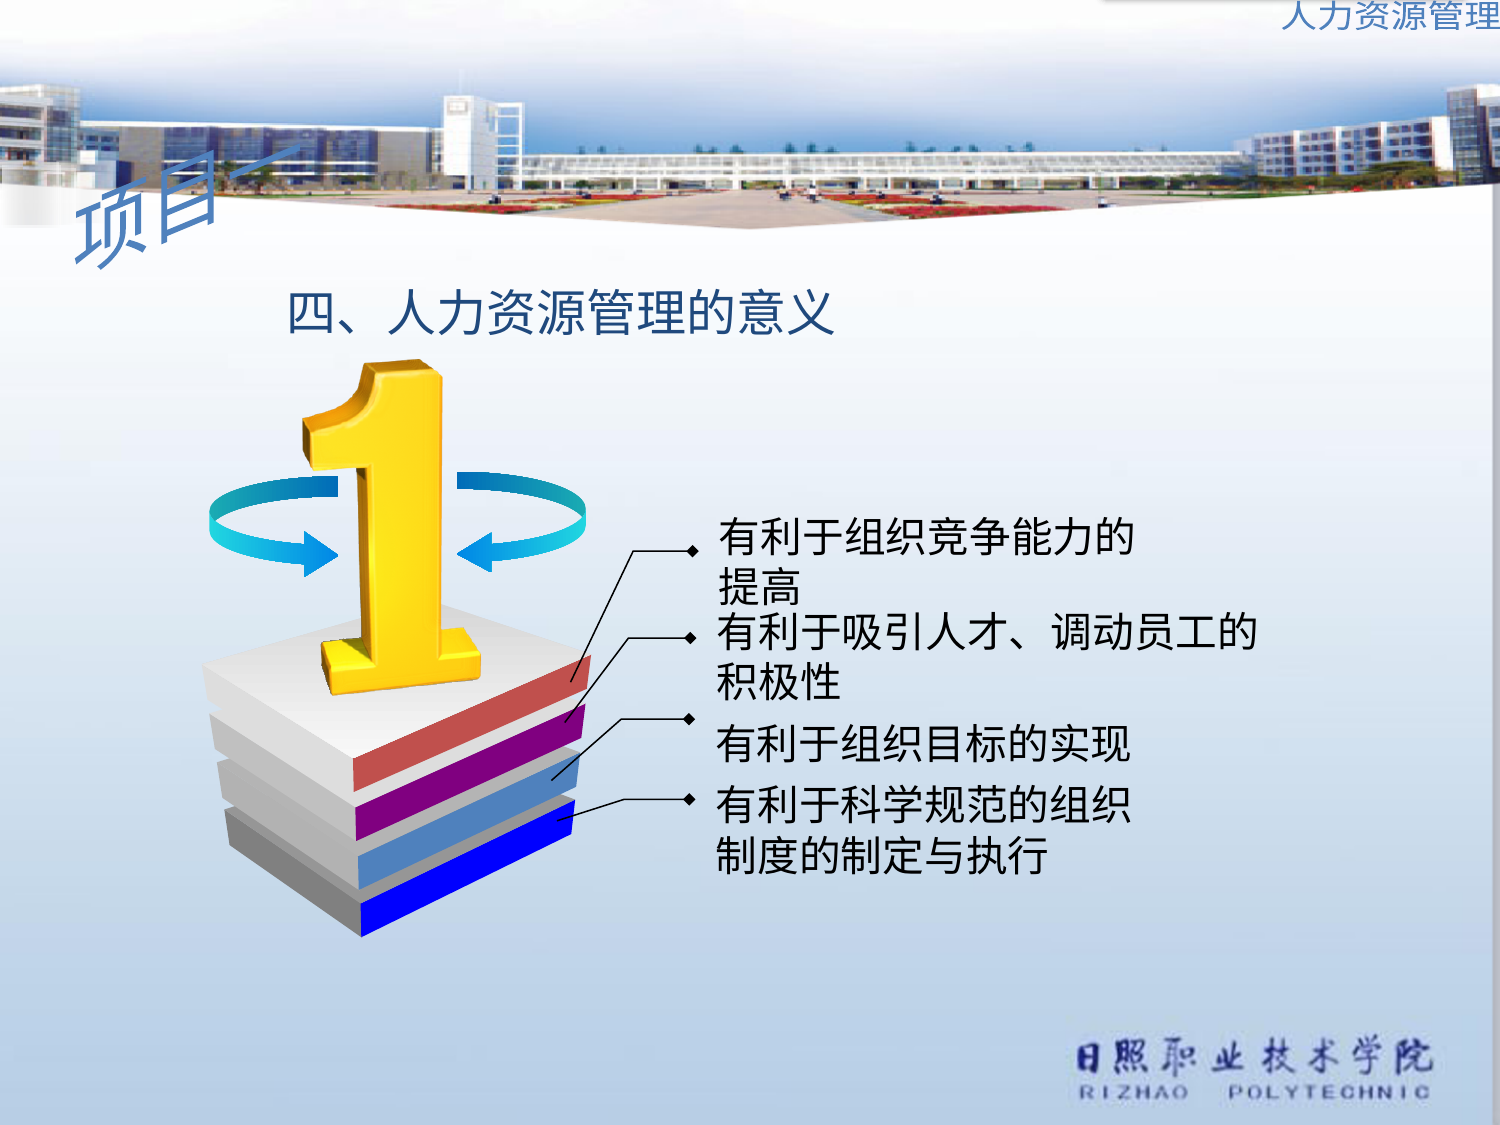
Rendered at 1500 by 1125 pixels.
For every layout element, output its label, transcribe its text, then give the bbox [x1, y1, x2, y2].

picture [1371, 10, 1384, 15]
picture [1436, 0, 1448, 5]
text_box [163, 358, 1282, 938]
picture [0, 0, 1500, 1125]
text_box 四、人力资源管理的意义 [199, 263, 924, 357]
picture [1374, 18, 1381, 24]
picture [1367, 6, 1375, 12]
